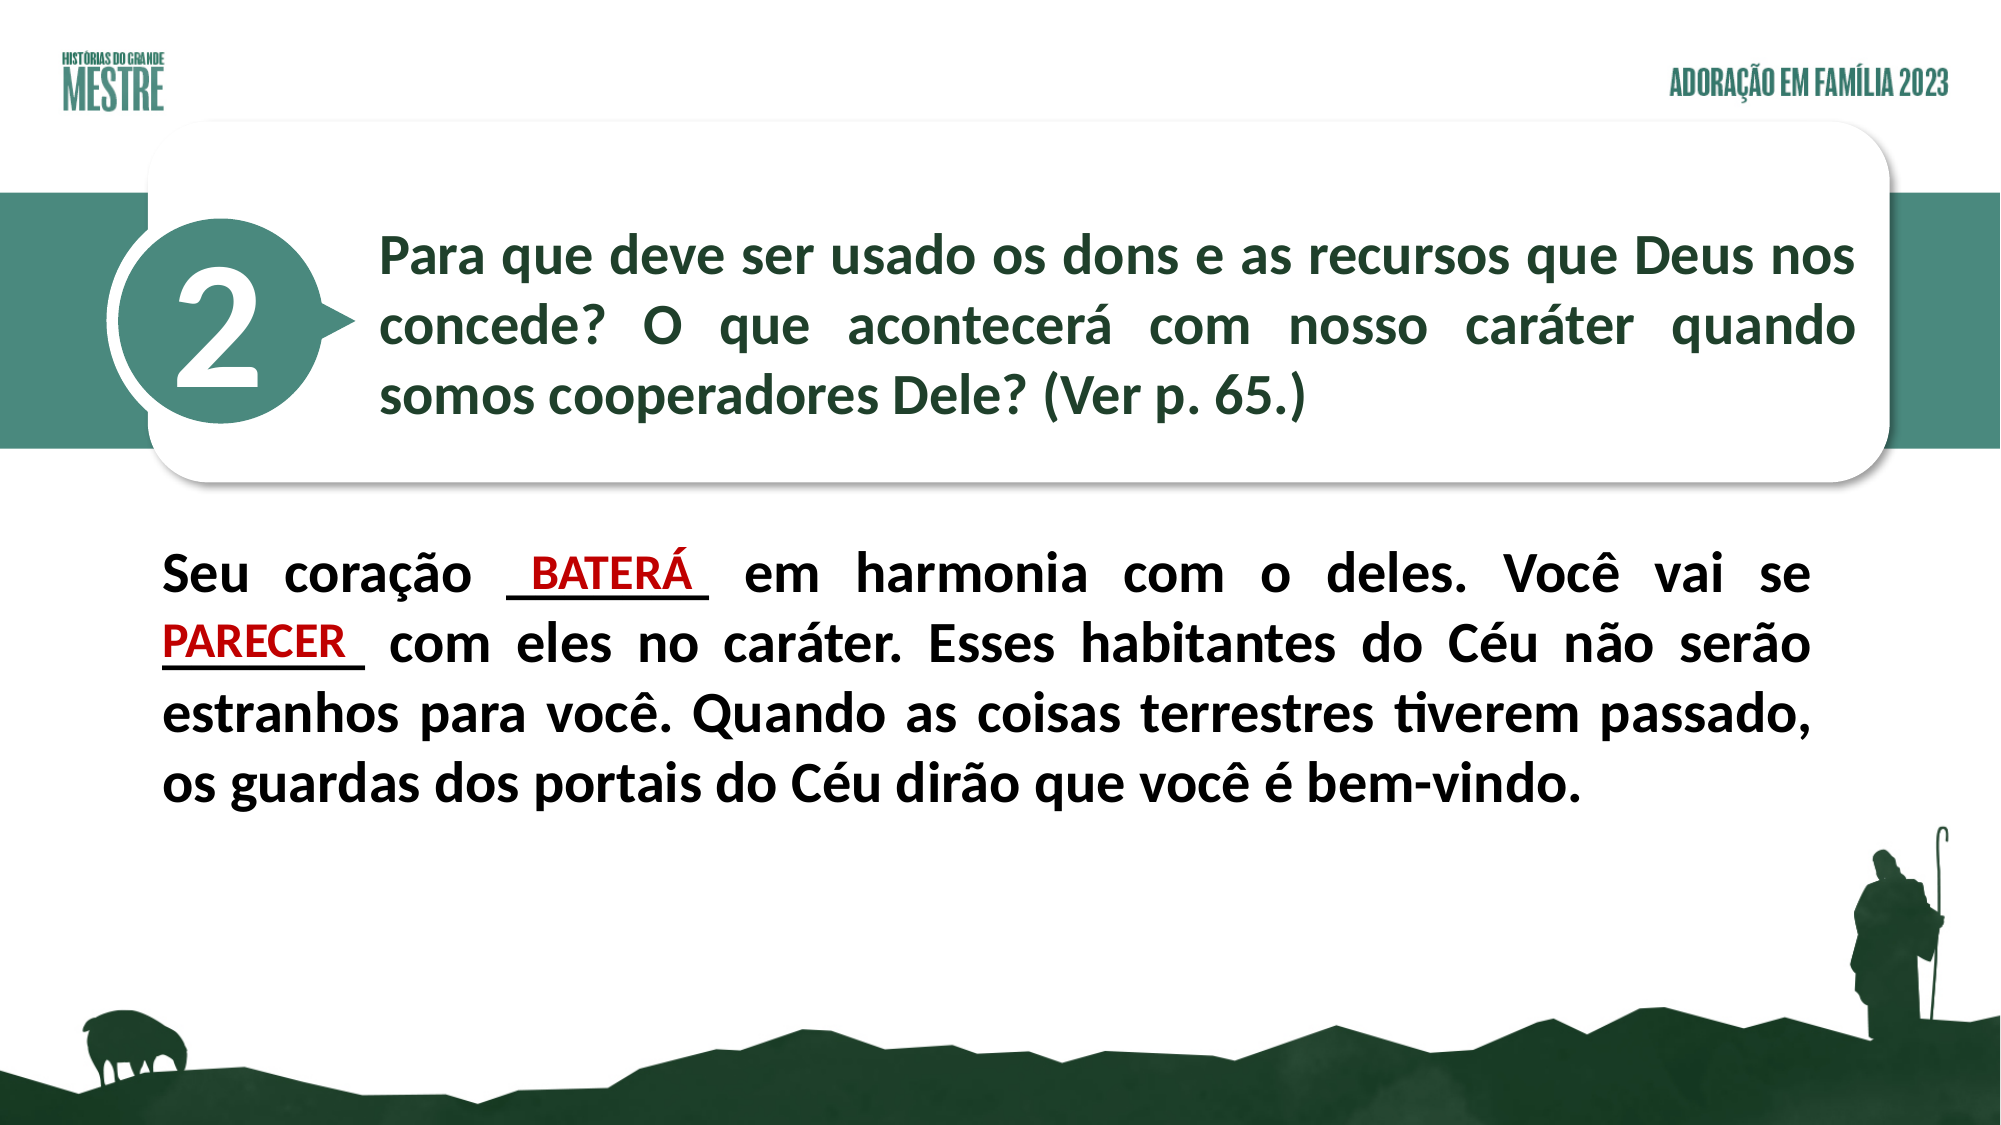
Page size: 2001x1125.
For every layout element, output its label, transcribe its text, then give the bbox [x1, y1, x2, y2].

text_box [0, 121, 2000, 483]
text_box PARECER [147, 600, 485, 676]
picture [0, 0, 2001, 1125]
text_box Seu coração _______ em harmonia com o deles. Você vai se _______ com eles no caráter. Esses habitantes do Céu não serão estranhos para você. Quando as coisas terrestres tiverem passado, os guardas dos portais do Céu dirão que você é bem-vindo. [147, 526, 1828, 821]
text_box BATERÁ [516, 531, 740, 607]
